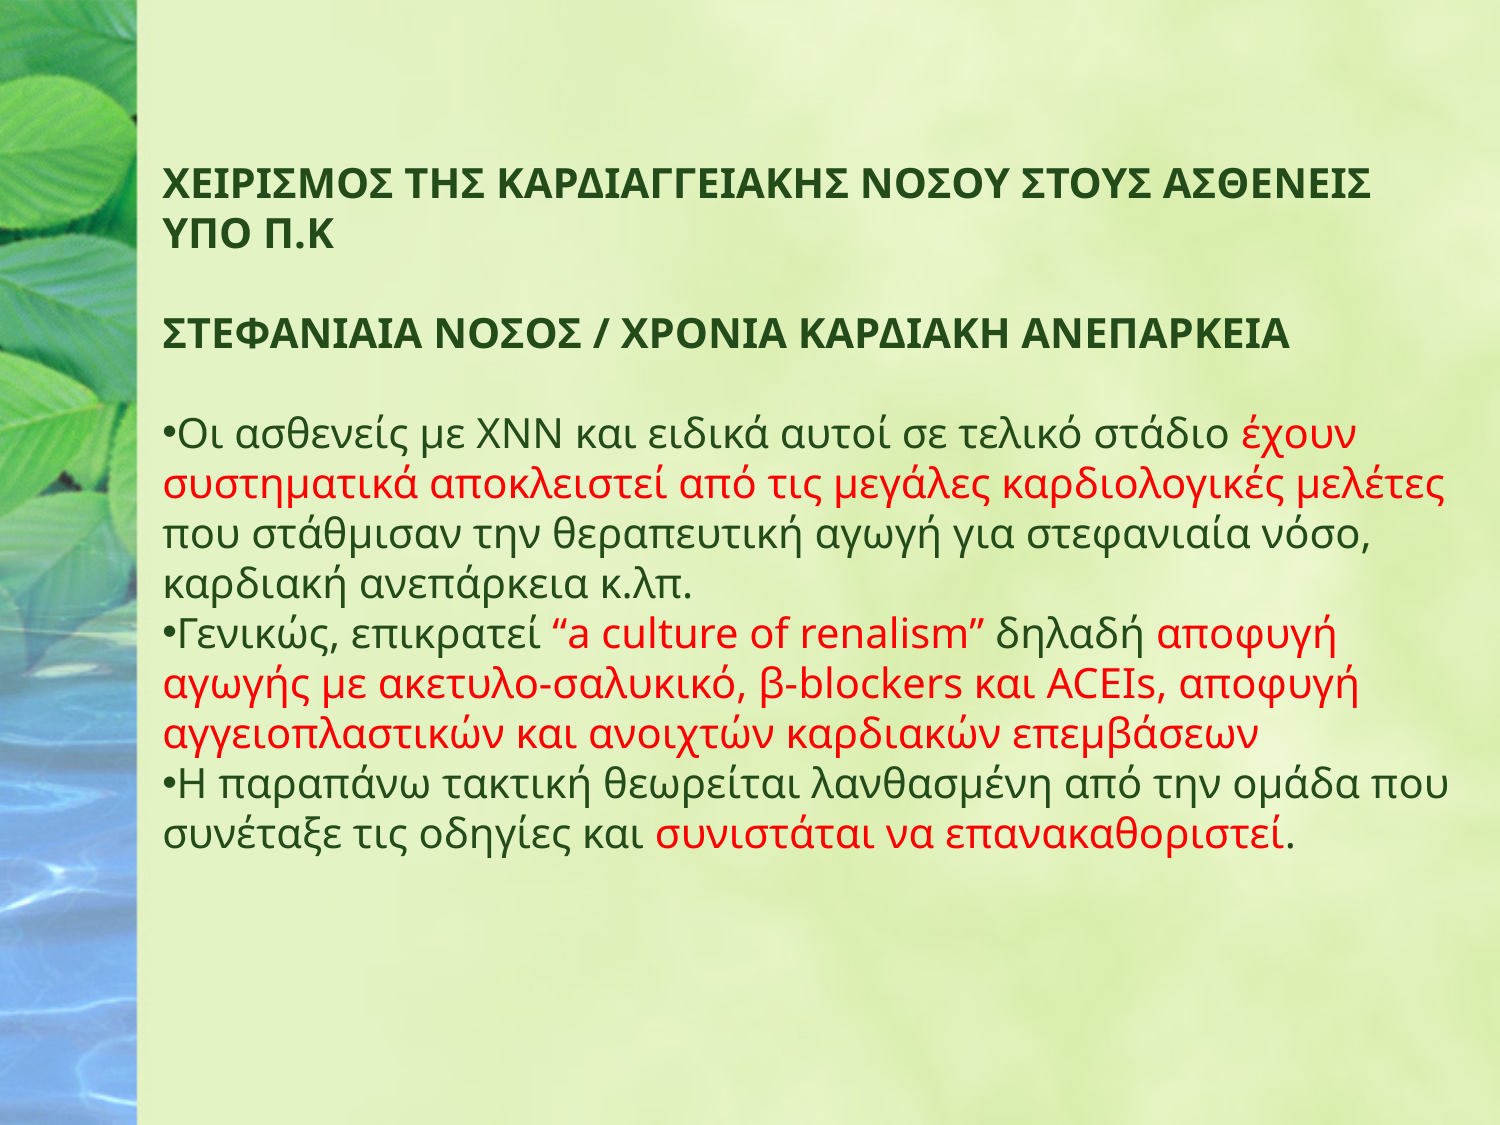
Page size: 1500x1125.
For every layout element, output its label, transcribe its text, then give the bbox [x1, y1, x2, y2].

text_box ΧΕΙΡΙΣΜΟΣ ΤΗΣ ΚΑΡΔΙΑΓΓΕΙΑΚΗΣ ΝΟΣΟΥ ΣΤΟΥΣ ΑΣΘΕΝΕΙΣ ΥΠΟ Π.Κ ΣΤΕΦΑΝΙΑΙΑ ΝΟΣΟΣ / ΧΡΟΝΙΑ ΚΑΡΔΙΑΚΗ ΑΝΕΠΑΡΚΕΙΑ Οι ασθενείς με ΧΝΝ και ειδικά αυτοί σε τελικό στάδιο έχουν συστηματικά αποκλειστεί από τις μεγάλες καρδιολογικές μελέτες που στάθμισαν την θεραπευτική αγωγή για στεφανιαία νόσο, καρδιακή ανεπάρκεια κ.λπ. Γενικώς, επικρατεί “a culture of renalism” δηλαδή αποφυγή αγωγής με ακετυλο-σαλυκικό, β-blockers και ACEIs, αποφυγή αγγειοπλαστικών και ανοιχτών καρδιακών επεμβάσεων Η παραπάνω τακτική θεωρείται λανθασμένη από την ομάδα που συνέταξε τις οδηγίες και συνιστάται να επανακαθοριστεί. [147, 148, 1471, 864]
picture [0, 0, 1500, 1125]
